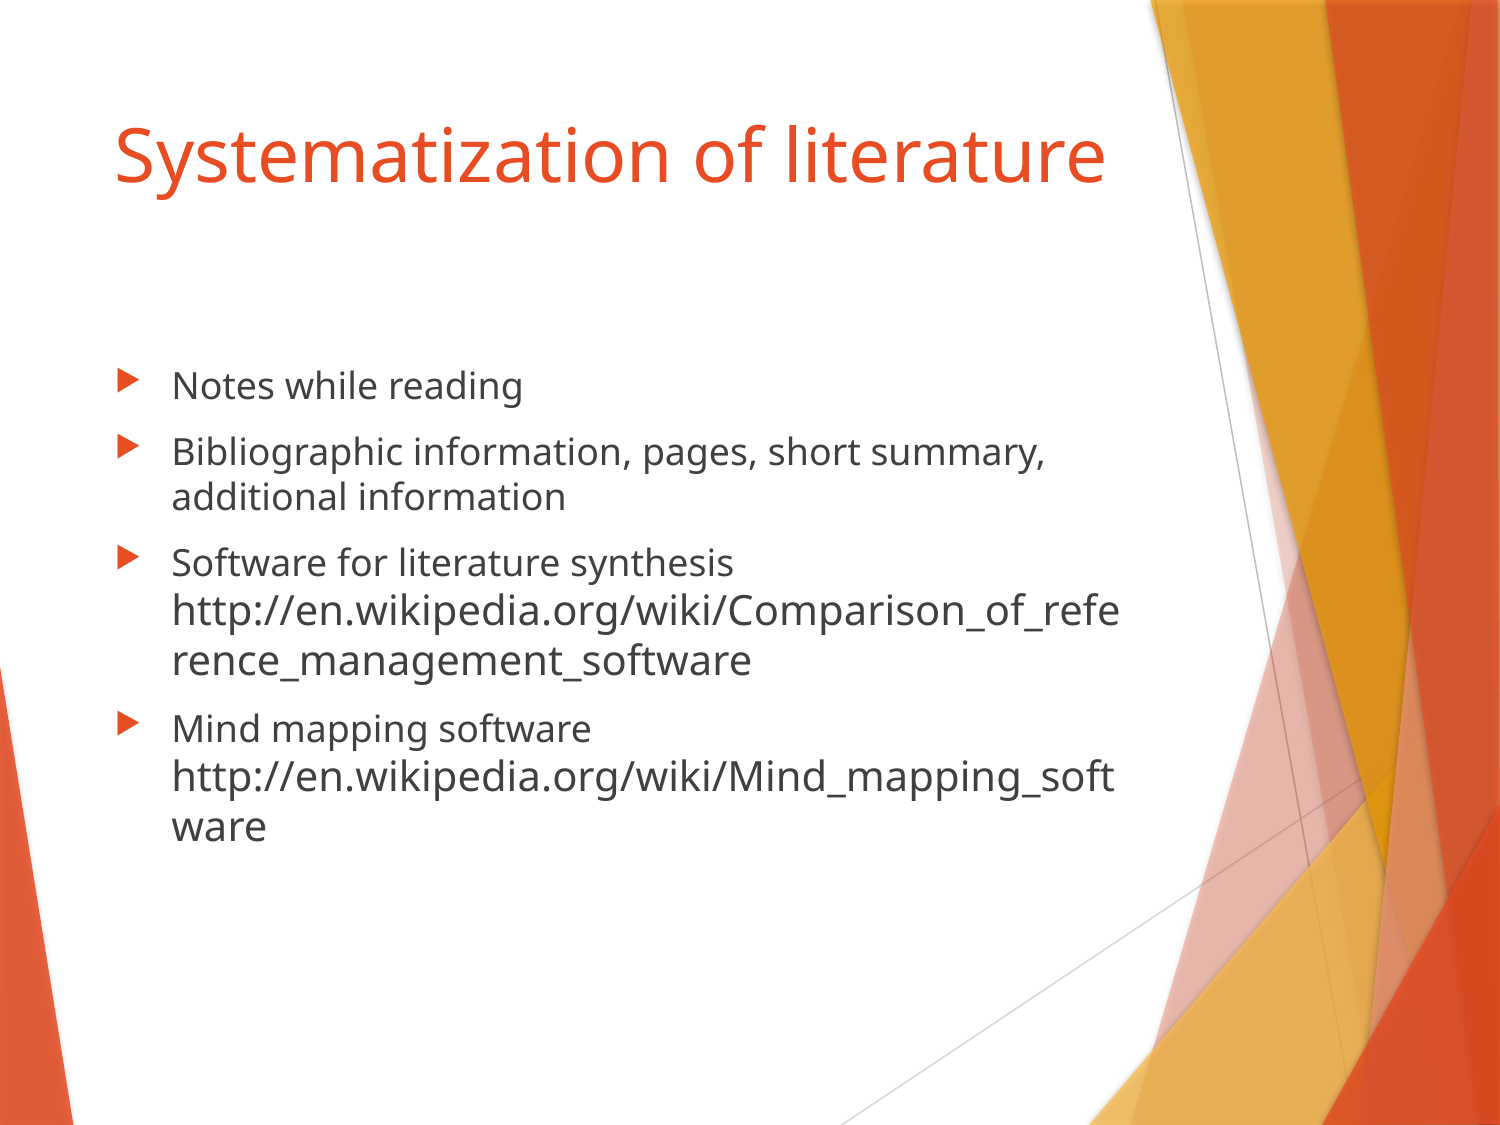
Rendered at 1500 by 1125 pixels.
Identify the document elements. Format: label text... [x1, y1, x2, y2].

title Systematization of literature [99, 99, 1142, 317]
list Notes while reading Bibliographic information, pages, short summary, additional information Software for literature synthesis http://en.wikipedia.org/wiki/Comparison_of_reference_management_software Mind mapping software http://en.wikipedia.org/wiki/Mind_mapping_software [99, 354, 1142, 992]
